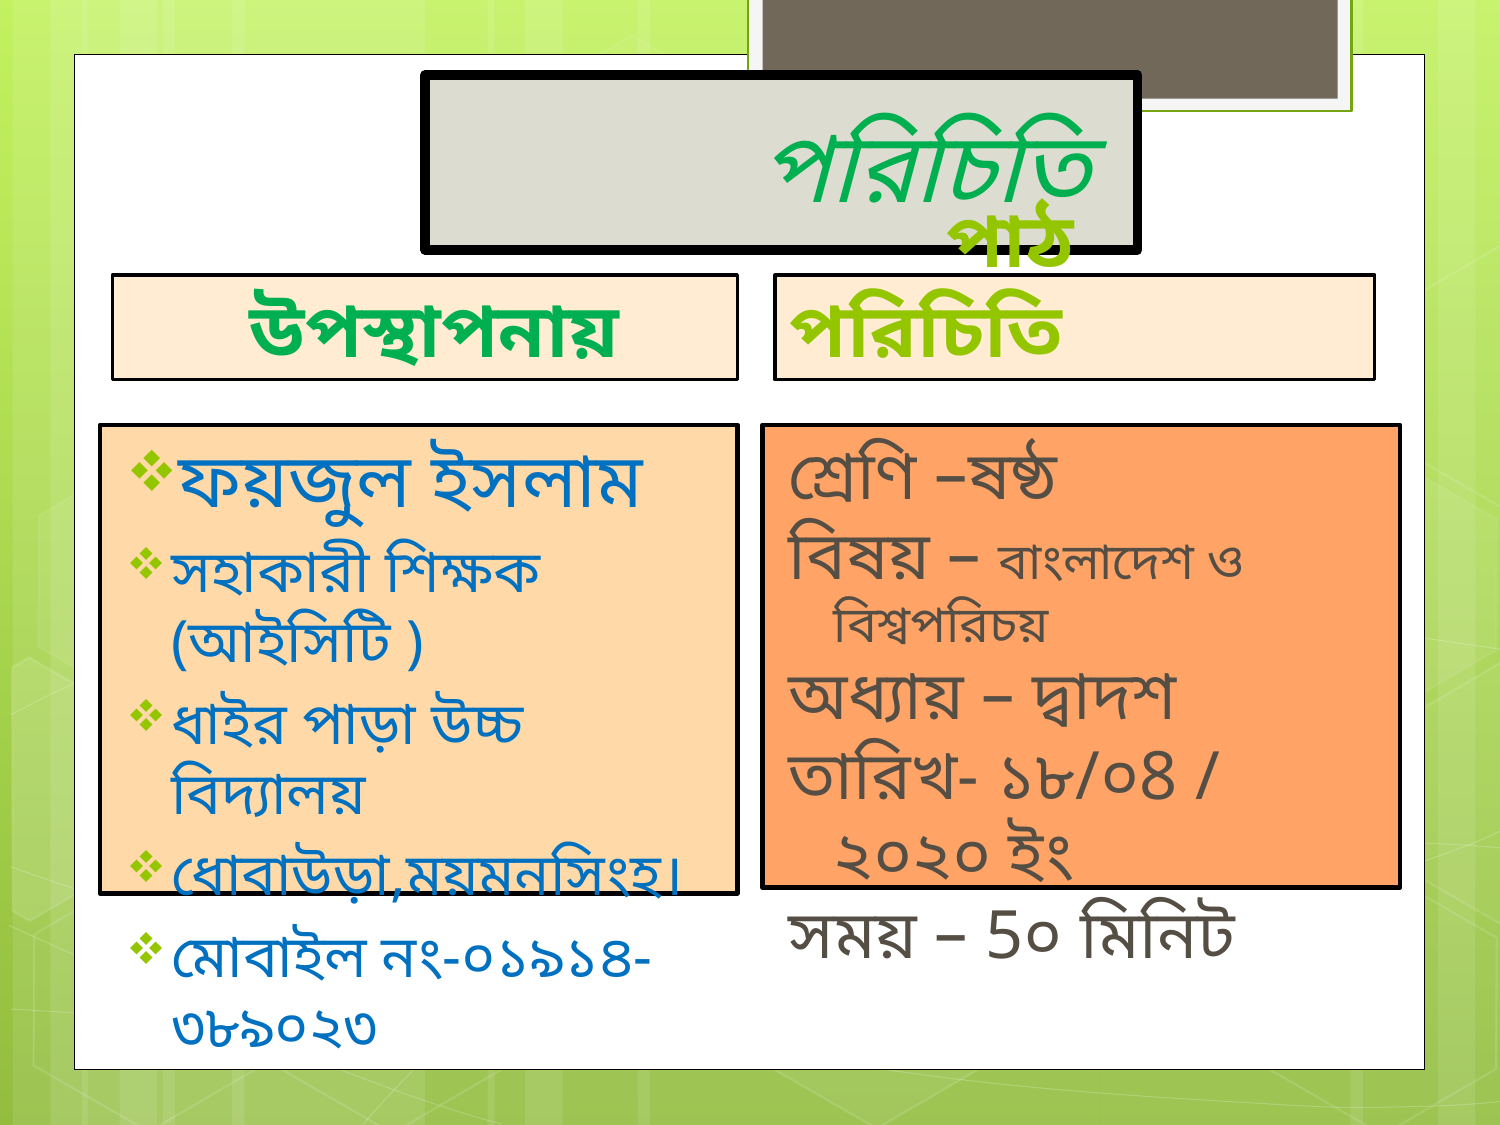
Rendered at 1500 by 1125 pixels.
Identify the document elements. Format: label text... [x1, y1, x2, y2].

list পাঠ পরিচিতি [774, 275, 1375, 380]
title পরিচিতি [425, 75, 1138, 250]
list শ্রেণি –ষষ্ঠ বিষয় – বাংলাদেশ ও বিশ্বপরিচয় অধ্যায় – দ্বাদশ তারিখ- ১৮/০8 / ২০২০ ইং সময় – 5০ মিনিট [762, 425, 1400, 888]
list উপস্থাপনায় [112, 275, 738, 380]
list ফয়জুল ইসলাম সহাকারী শিক্ষক (আইসিটি ) ধাইর পাড়া উচ্চ বিদ্যালয় ধোবাউড়া,ময়মনসিংহ। মোবাইল নং-০১৯১৪-৩৮৯০২৩ [99, 425, 738, 894]
